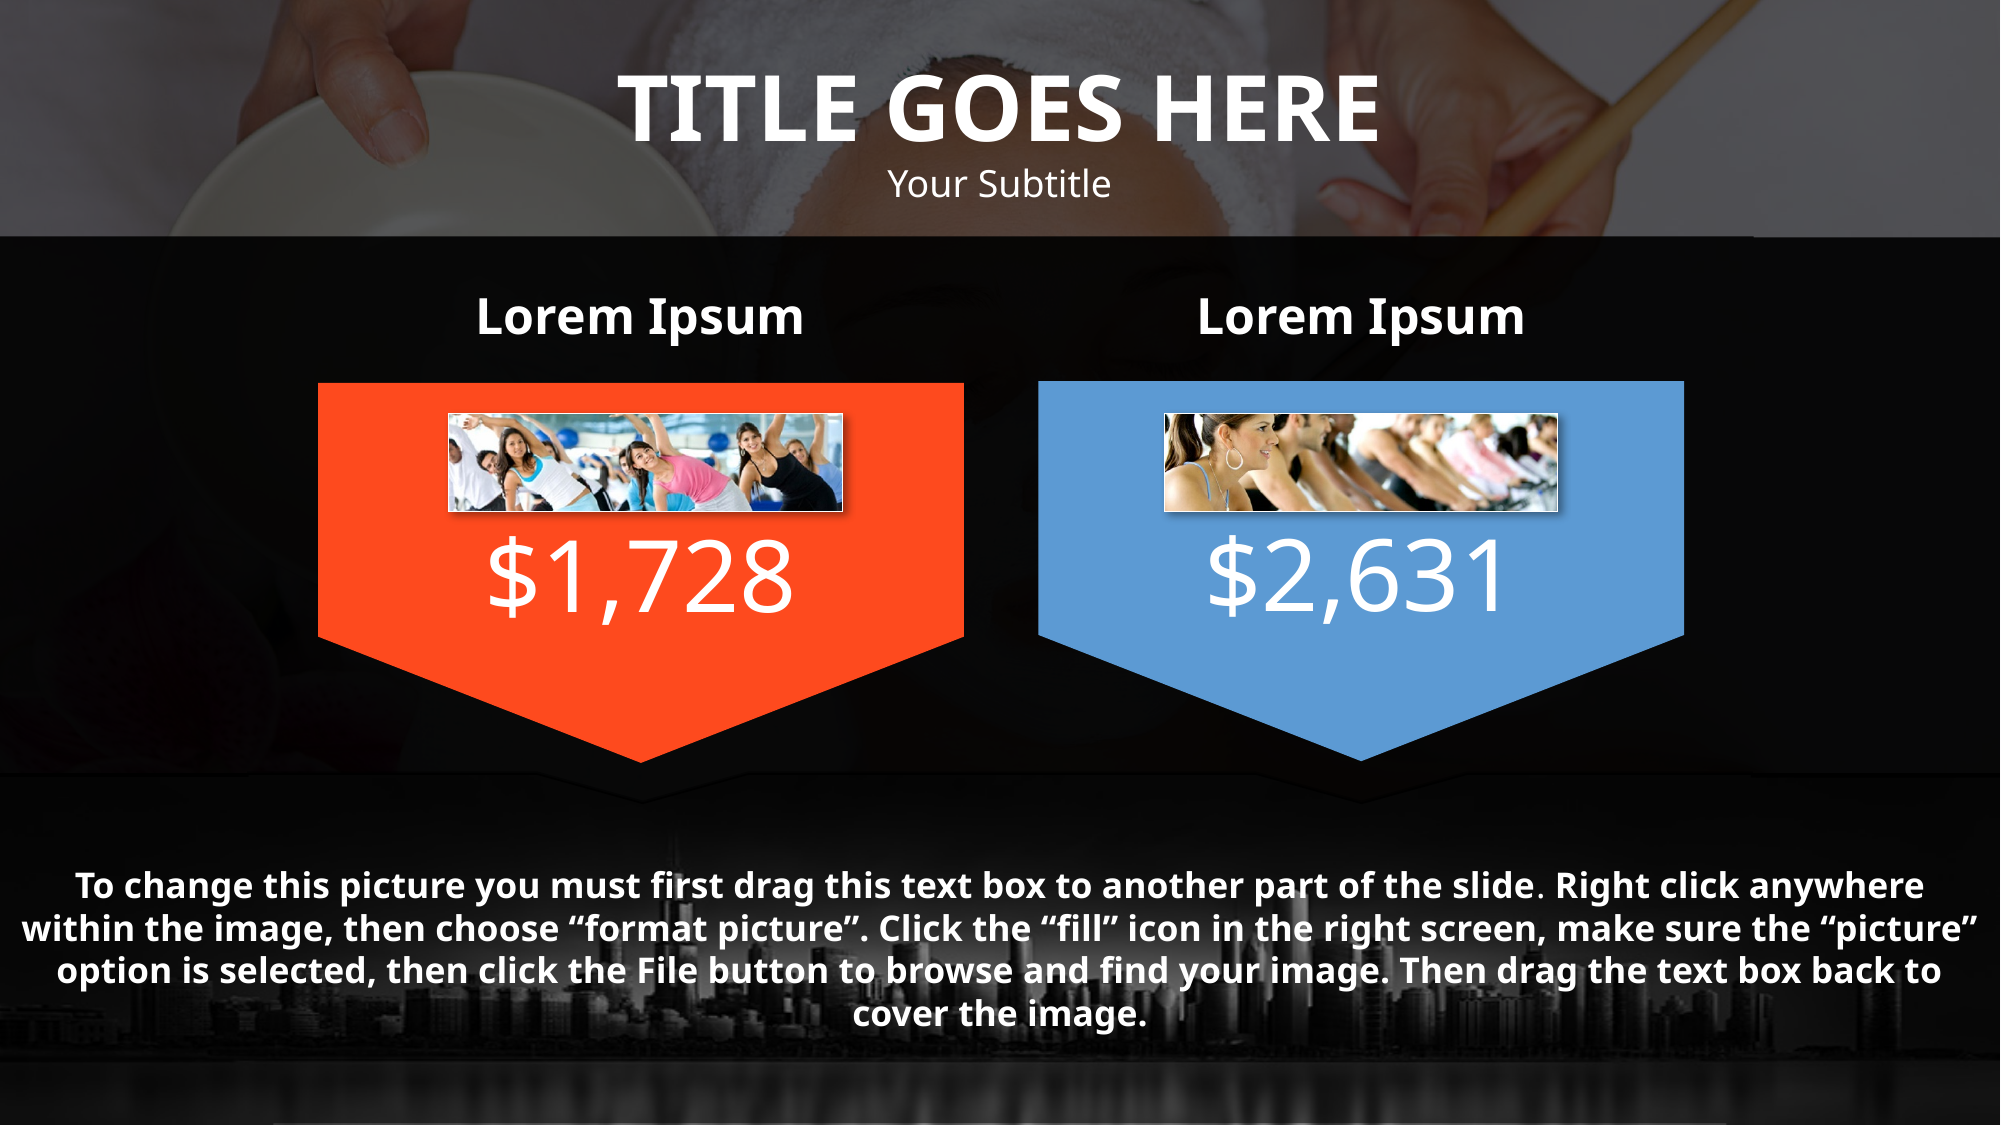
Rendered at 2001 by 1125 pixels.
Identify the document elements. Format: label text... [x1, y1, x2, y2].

text_box [0, 235, 2000, 806]
picture [448, 413, 843, 512]
text_box $1,728 [316, 381, 965, 765]
text_box Lorem Ipsum [462, 284, 819, 345]
text_box To change this picture you must first drag this text box to another part of the slide. Right click anywhere within the image, then choose “format picture”. Click the “fill” icon in the right screen, make sure the “picture” option is selected, then click the File button to browse and find your image. Then drag the text box back to cover the image. [0, 777, 2000, 1125]
text_box Lorem Ipsum [1183, 284, 1540, 345]
text_box $2,631 [1037, 380, 1686, 763]
text_box TITLE GOES HERE Your Subtitle [548, 42, 1452, 212]
picture [1164, 413, 1558, 512]
